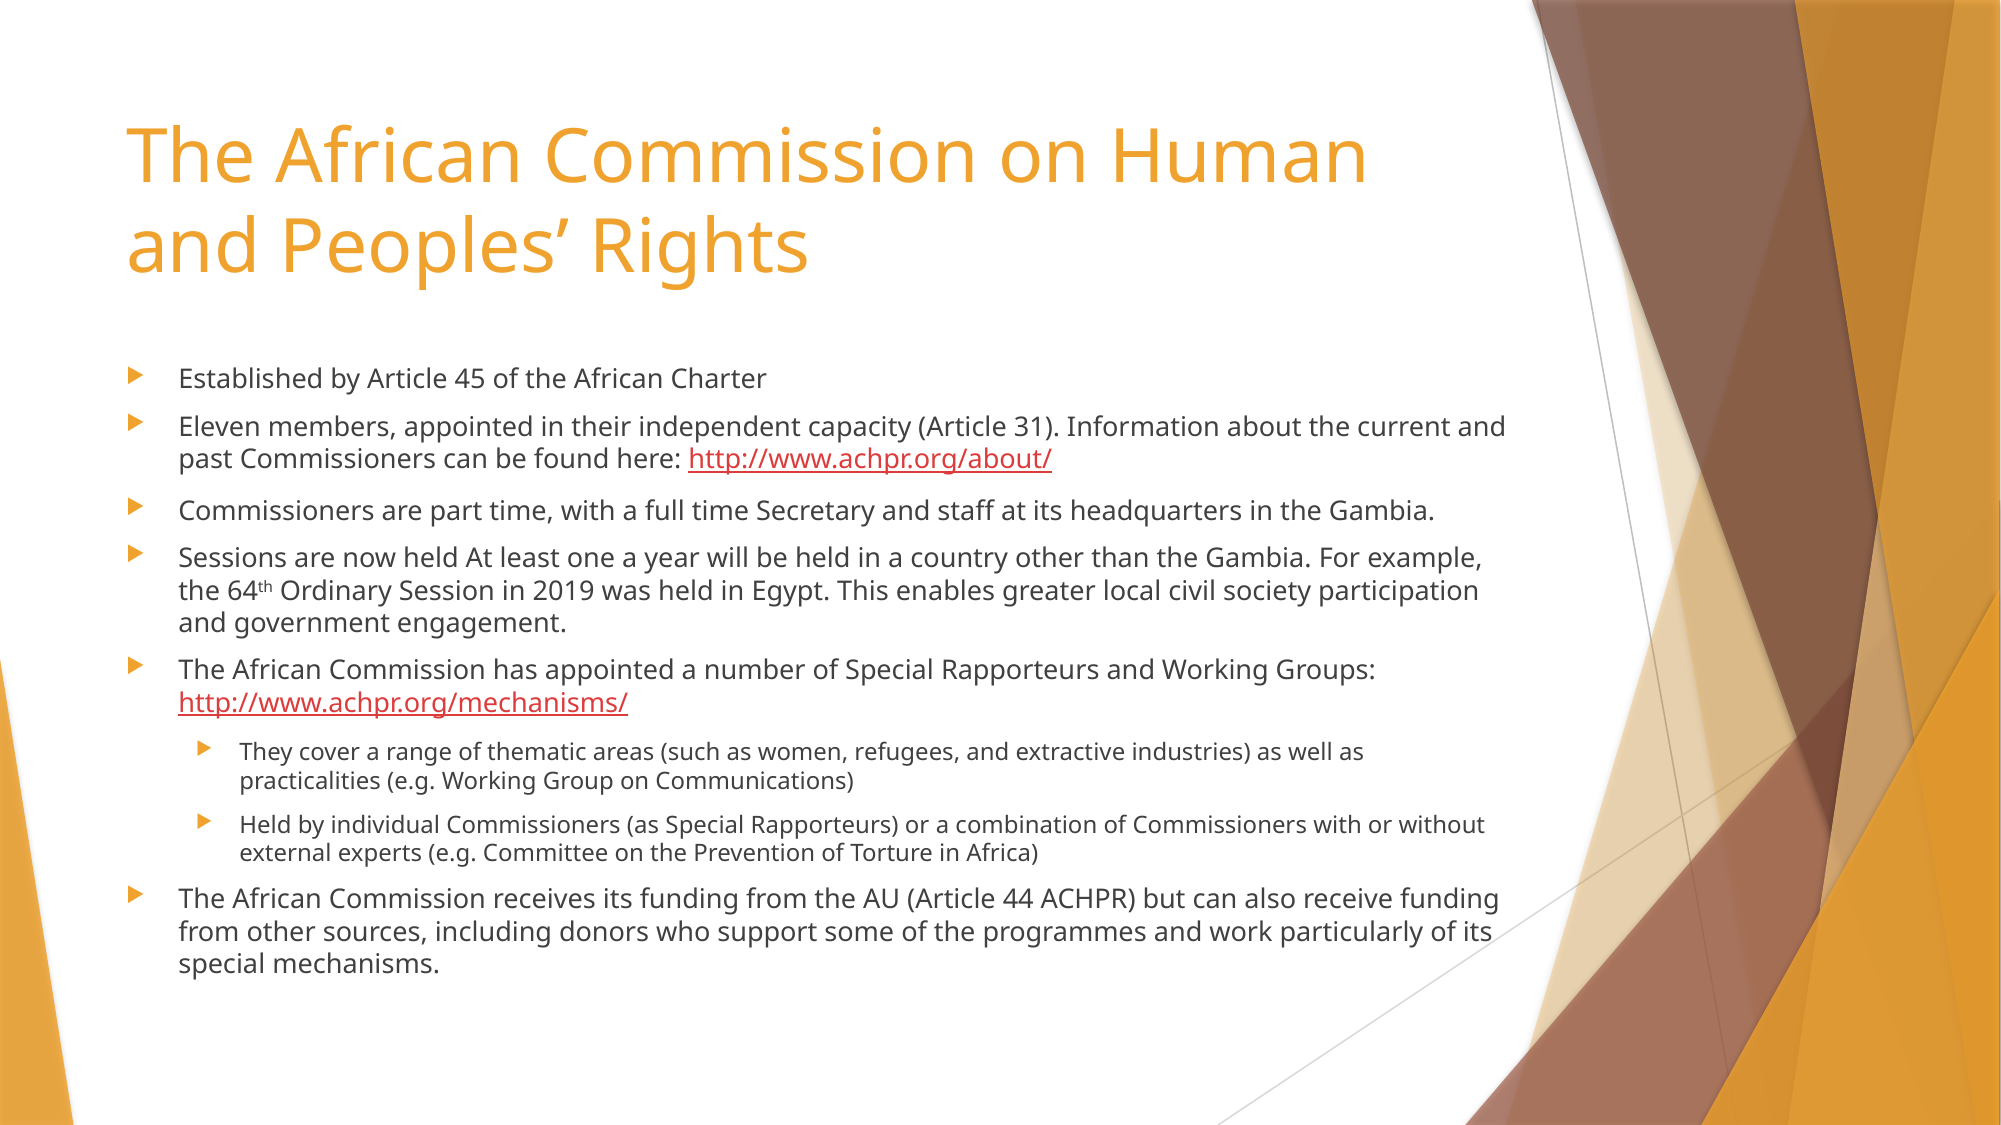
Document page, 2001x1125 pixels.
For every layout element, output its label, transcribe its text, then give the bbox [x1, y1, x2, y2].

list Established by Article 45 of the African Charter Eleven members, appointed in their independent capacity (Article 31). Information about the current and past Commissioners can be found here: http://www.achpr.org/about/ Commissioners are part time, with a full time Secretary and staff at its headquarters in the Gambia. Sessions are now held At least one a year will be held in a country other than the Gambia. For example, the 64th Ordinary Session in 2019 was held in Egypt. This enables greater local civil society participation and government engagement. The African Commission has appointed a number of Special Rapporteurs and Working Groups: http://www.achpr.org/mechanisms/ They cover a range of thematic areas (such as women, refugees, and extractive industries) as well as practicalities (e.g. Working Group on Communications) Held by individual Commissioners (as Special Rapporteurs) or a combination of Commissioners with or without external experts (e.g. Committee on the Prevention of Torture in Africa) The African Commission receives its funding from the AU (Article 44 ACHPR) but can also receive funding from other sources, including donors who support some of the programmes and work particularly of its special mechanisms. [111, 354, 1522, 992]
title The African Commission on Human and Peoples’ Rights [111, 99, 1522, 317]
